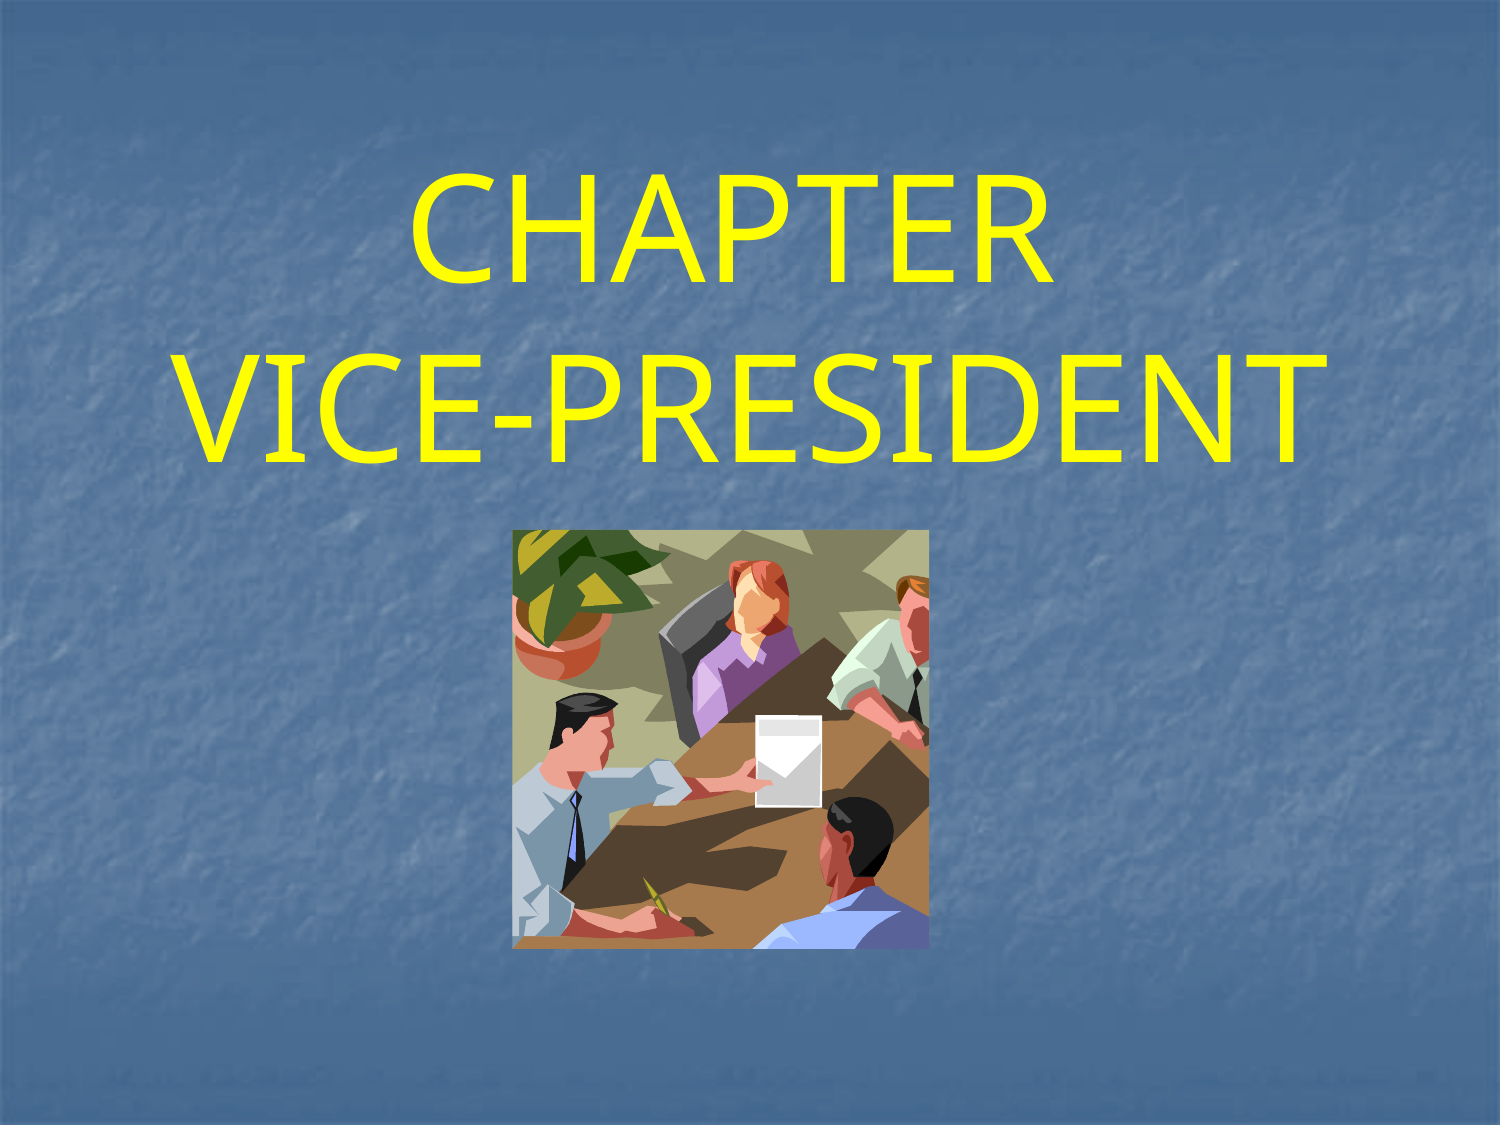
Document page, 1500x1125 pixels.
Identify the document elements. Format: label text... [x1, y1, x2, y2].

picture [512, 524, 936, 955]
title CHAPTER VICE-PRESIDENT [74, 199, 1426, 426]
